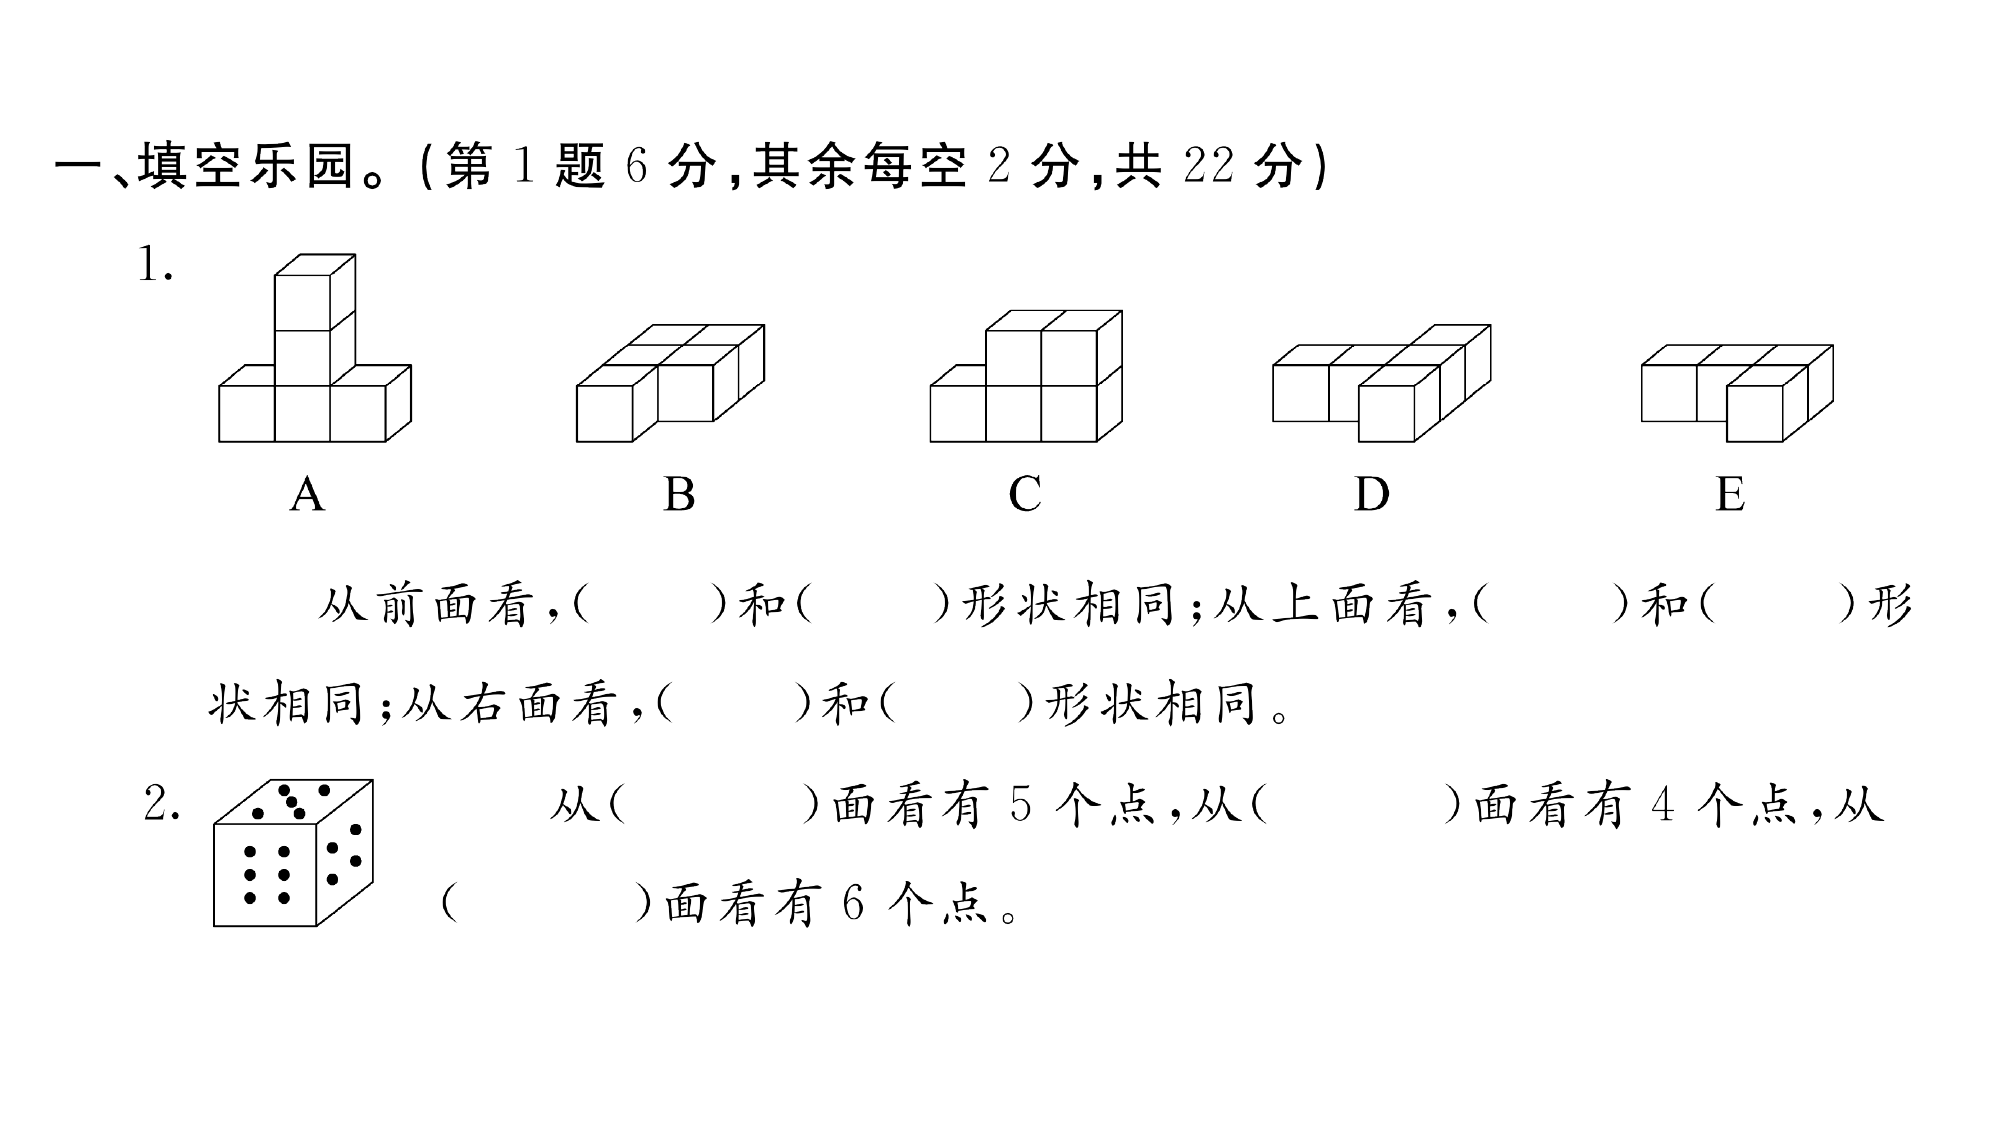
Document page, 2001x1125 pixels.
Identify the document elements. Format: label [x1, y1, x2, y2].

picture [50, 118, 1941, 759]
picture [140, 760, 1916, 955]
